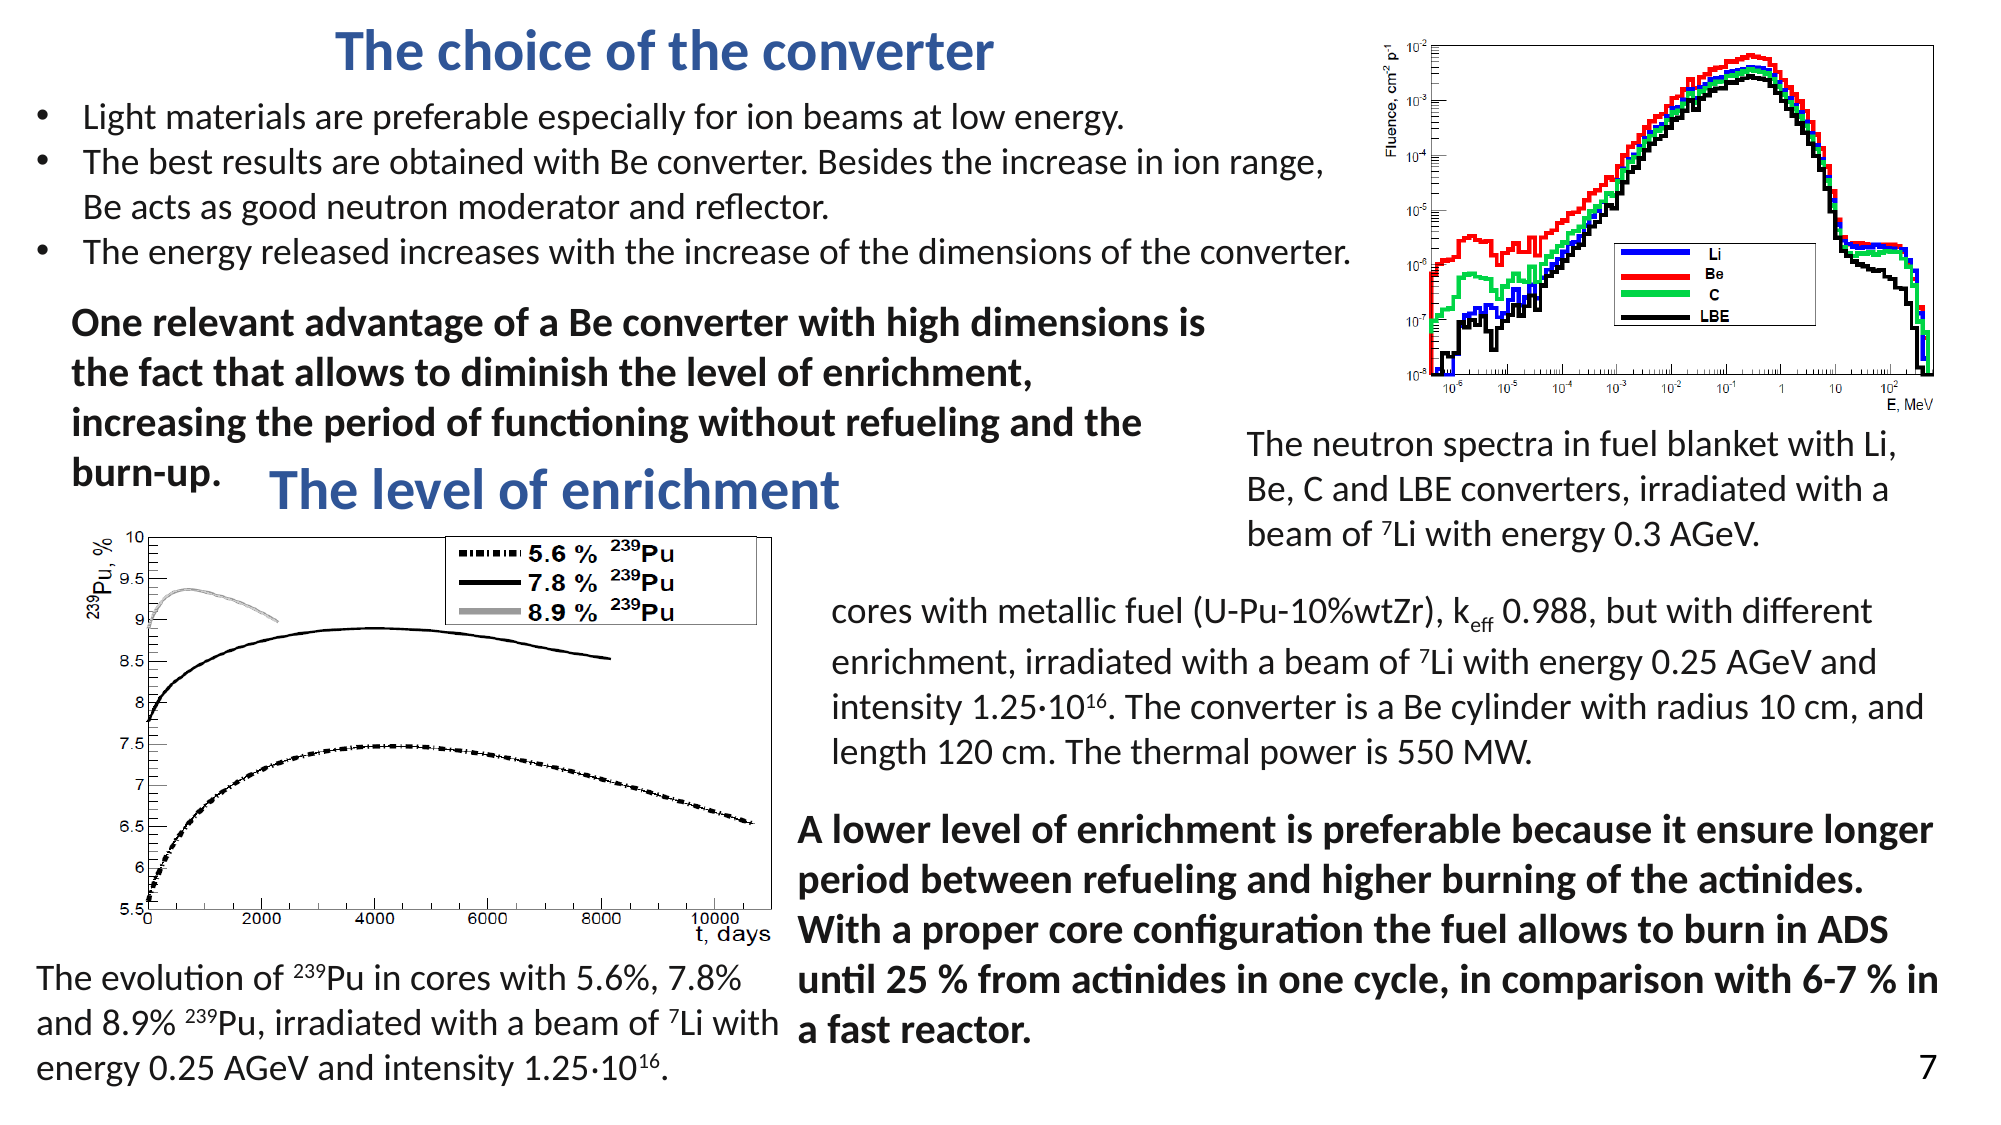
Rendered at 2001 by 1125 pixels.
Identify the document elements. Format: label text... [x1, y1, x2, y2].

text_box The level of enrichment [254, 443, 1115, 529]
text_box The neutron spectra in fuel blanket with Li, Be, C and LBE converters, irradiated with a beam of 7Li with energy 0.3 AGeV. [1231, 411, 1957, 562]
text_box One relevant advantage of a Be converter with high dimensions is the fact that allows to diminish the level of enrichment, increasing the period of functioning without refueling and the burn-up. [56, 287, 1232, 503]
text_box cores with metallic fuel (U-Pu-10%wtZr), keff 0.988, but with different enrichment, irradiated with a beam of 7Li with energy 0.25 AGeV and intensity 1.25·1016. The converter is a Be cylinder with radius 10 cm, and length 120 cm. The thermal power is 550 MW. [816, 578, 1987, 780]
text_box 7 [1903, 1034, 1987, 1095]
picture [1376, 29, 1943, 413]
text_box The evolution of 239Pu in cores with 5.6%, 7.8% and 8.9% 239Pu, irradiated with a beam of 7Li with energy 0.25 AGeV and intensity 1.25‧1016. [21, 945, 796, 1096]
text_box The choice of the converter [187, 5, 1143, 90]
picture [79, 529, 776, 946]
text_box A lower level of enrichment is preferable because it ensure longer period between refueling and higher burning of the actinides. With a proper core configuration the fuel allows to burn in ADS until 25 % from actinides in one cycle, in comparison with 6-7 % in a fast reactor. [782, 794, 1957, 1060]
text_box Light materials are preferable especially for ion beams at low energy. The best results are obtained with Be converter. Besides the increase in ion range, Be acts as good neutron moderator and reflector. The energy released increases with the increase of the dimensions of the converter. [21, 84, 1374, 280]
